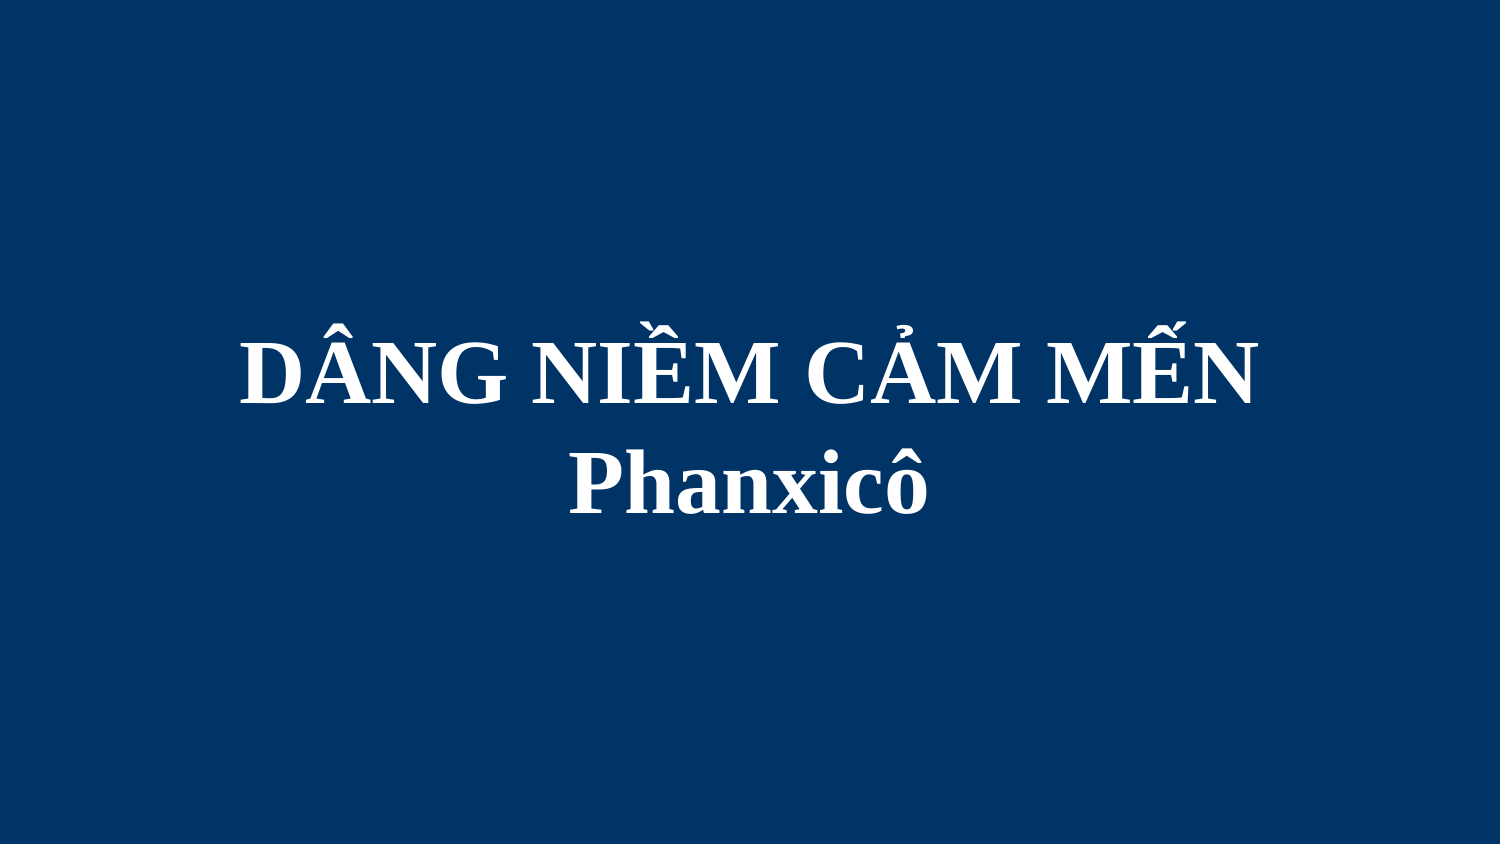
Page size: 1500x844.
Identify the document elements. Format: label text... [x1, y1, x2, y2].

title DÂNG NIỀM CẢM MẾN Phanxicô [0, 0, 1500, 844]
